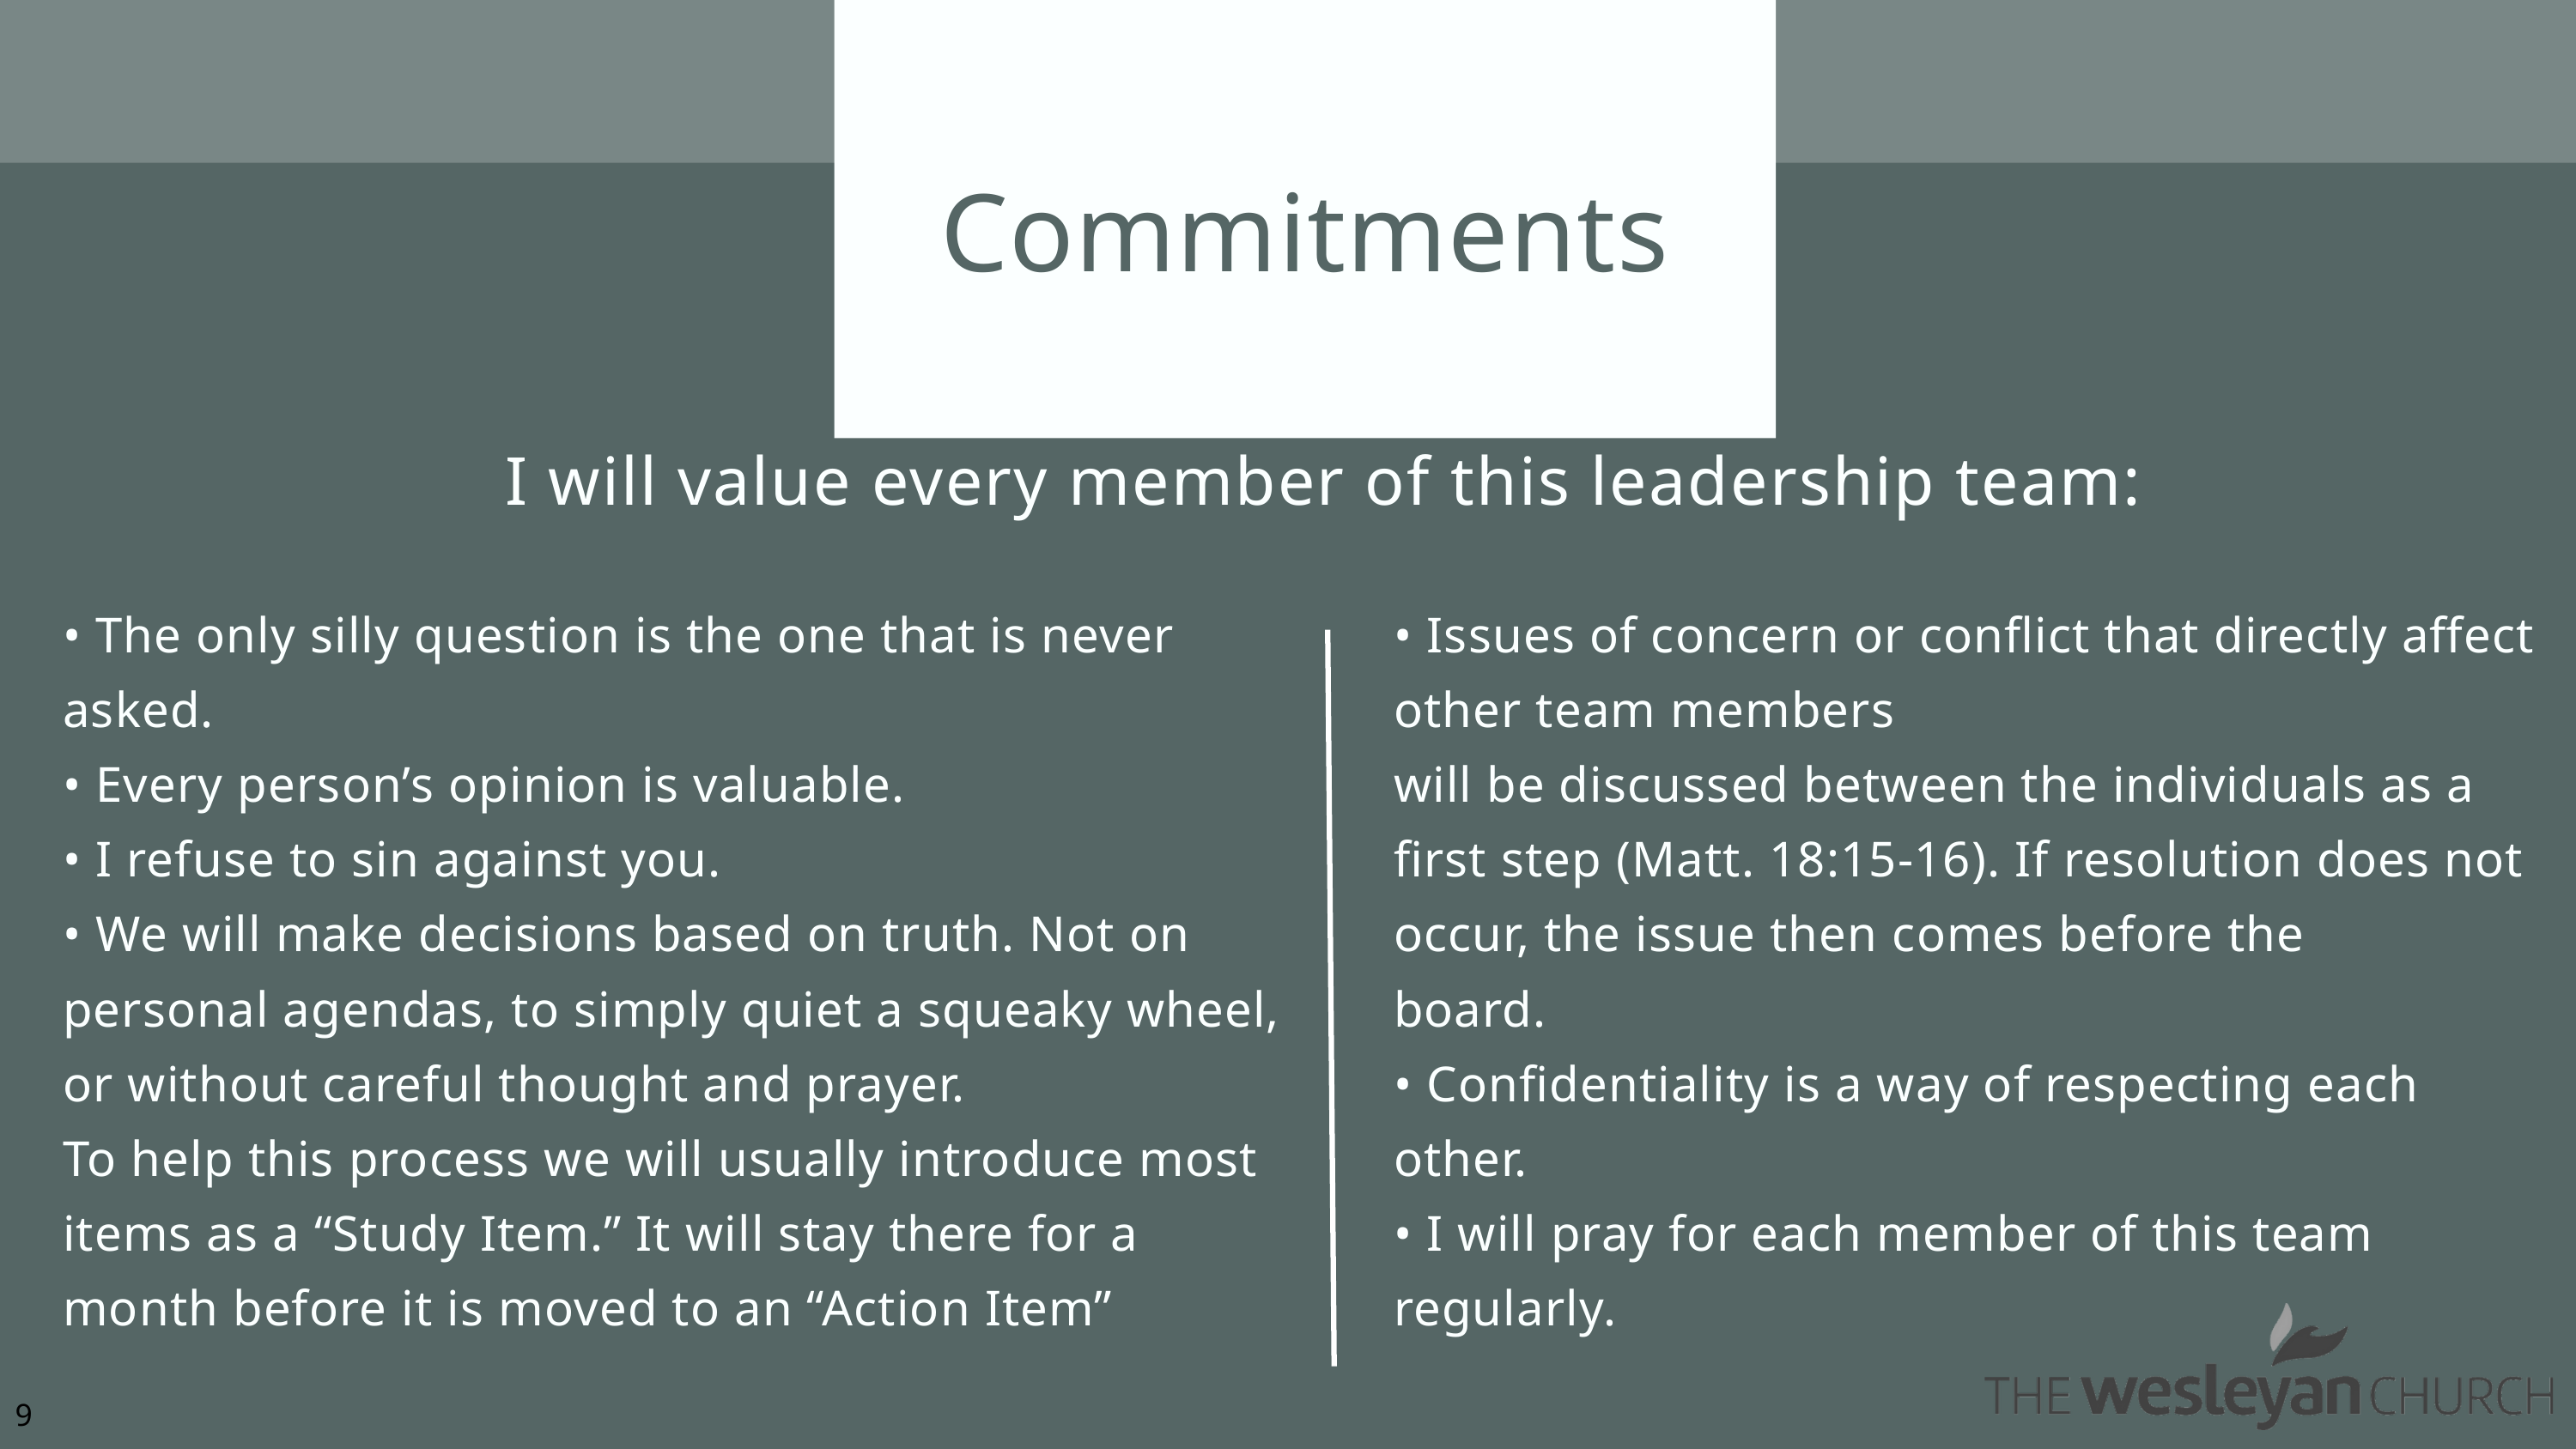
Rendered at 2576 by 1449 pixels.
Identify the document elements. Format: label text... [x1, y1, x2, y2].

text_box 9 [14, 1390, 34, 1433]
text_box I will value every member of this leadership team: [181, 433, 2469, 519]
text_box [1777, 0, 2576, 163]
text_box • Issues of concern or conflict that directly affect other team members will be discussed between the individuals as a first step (Matt. 18:15-16). If resolution does not occur, the issue then comes before the board. • Confidentiality is a way of respecting each other. • I will pray for each member of this team regularly. [1394, 587, 2554, 1414]
text_box [1984, 1303, 2554, 1430]
text_box Commitments [883, 153, 1728, 294]
text_box • The only silly question is the one that is never asked. • Every person’s opinion is valuable. • I refuse to sin against you. • We will make decisions based on truth. Not on personal agendas, to simply quiet a squeaky wheel, or without careful thought and prayer. To help this process we will usually introduce most items as a “Study Item.” It will stay there for a month before it is moved to an “Action Item” [63, 587, 1288, 1336]
text_box [834, 0, 1777, 433]
text_box [0, 0, 834, 163]
